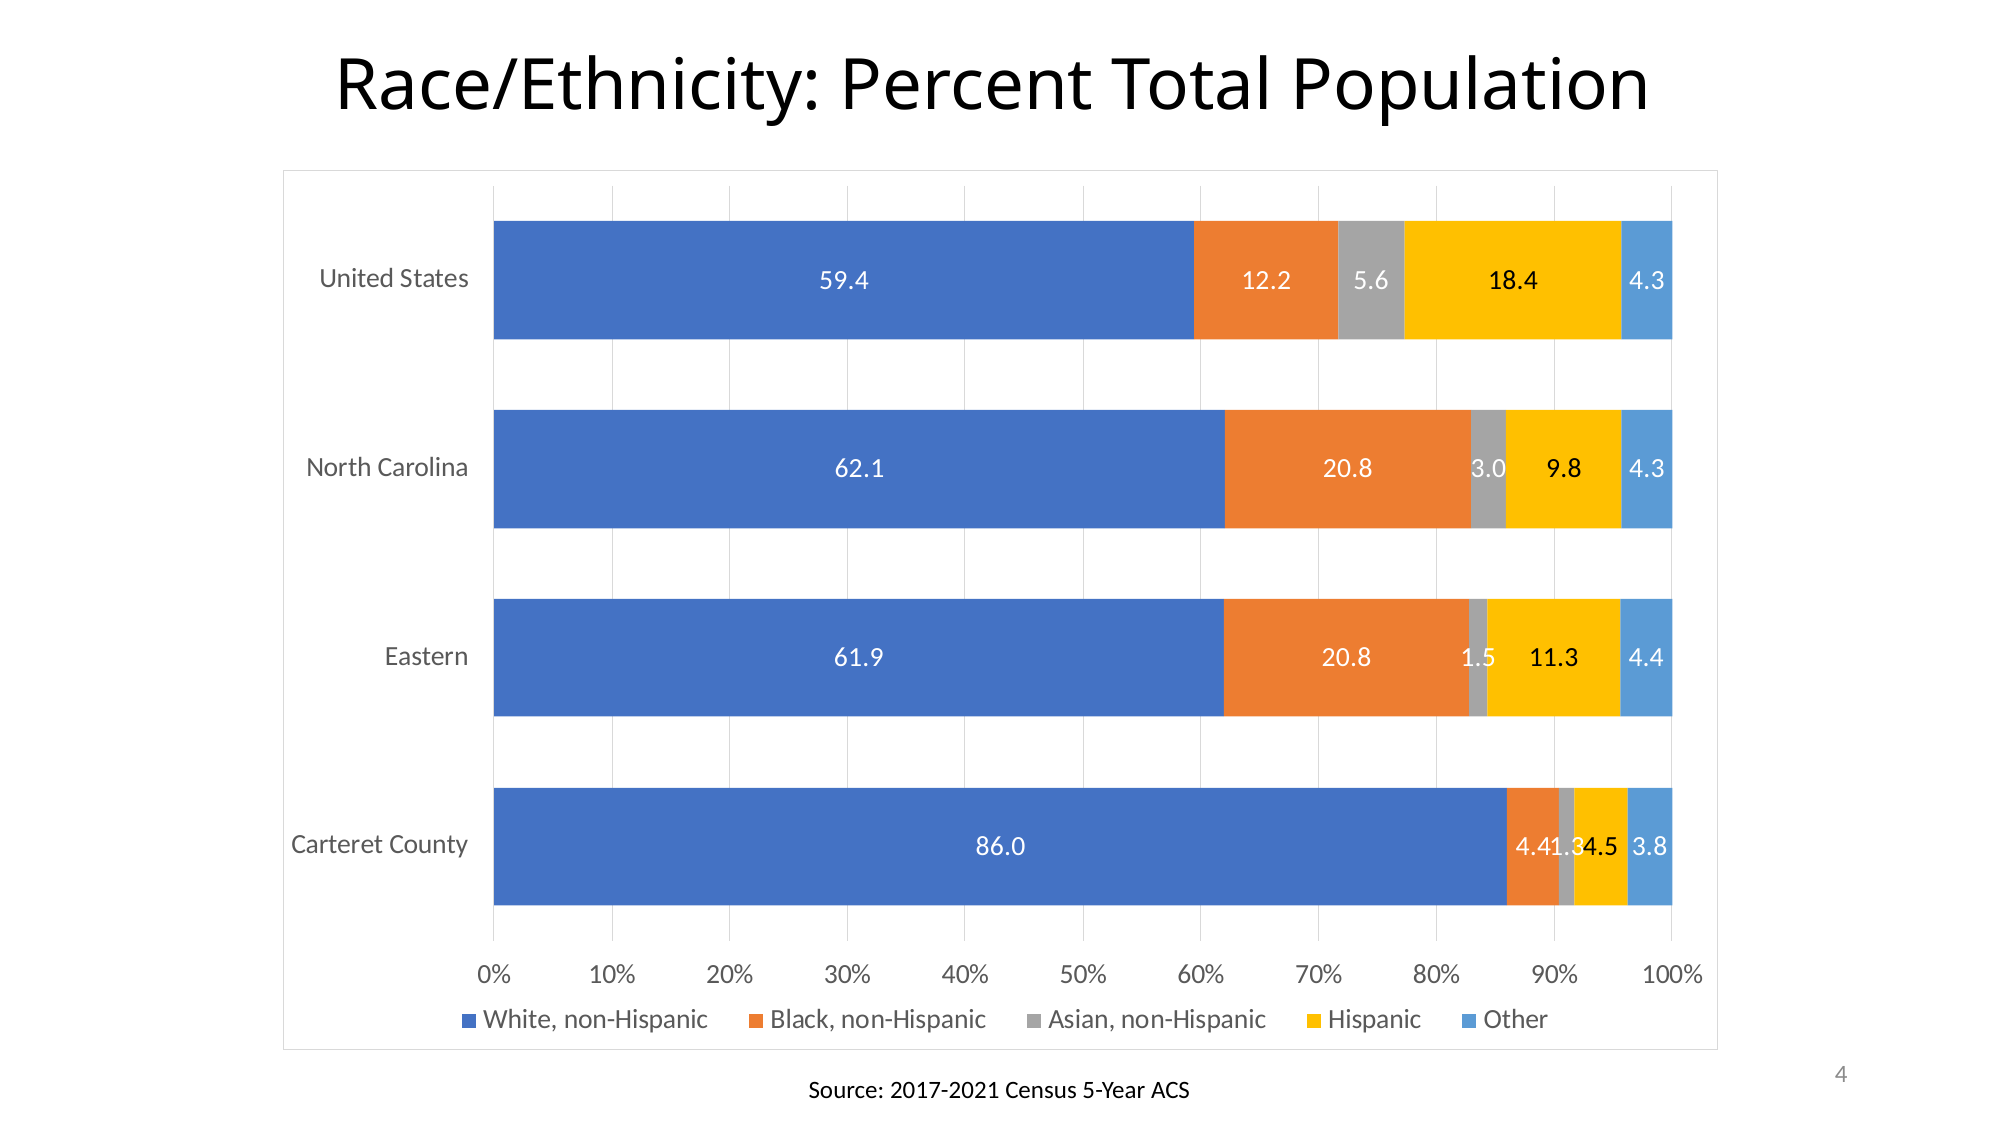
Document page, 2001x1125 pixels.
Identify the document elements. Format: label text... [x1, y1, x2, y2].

title Race/Ethnicity: Percent Total Population [24, 5, 1963, 169]
picture [282, 169, 1718, 1050]
slide_number 4 [1412, 1042, 1863, 1103]
text_box Source: 2017-2021 Census 5-Year ACS [793, 1065, 1207, 1111]
